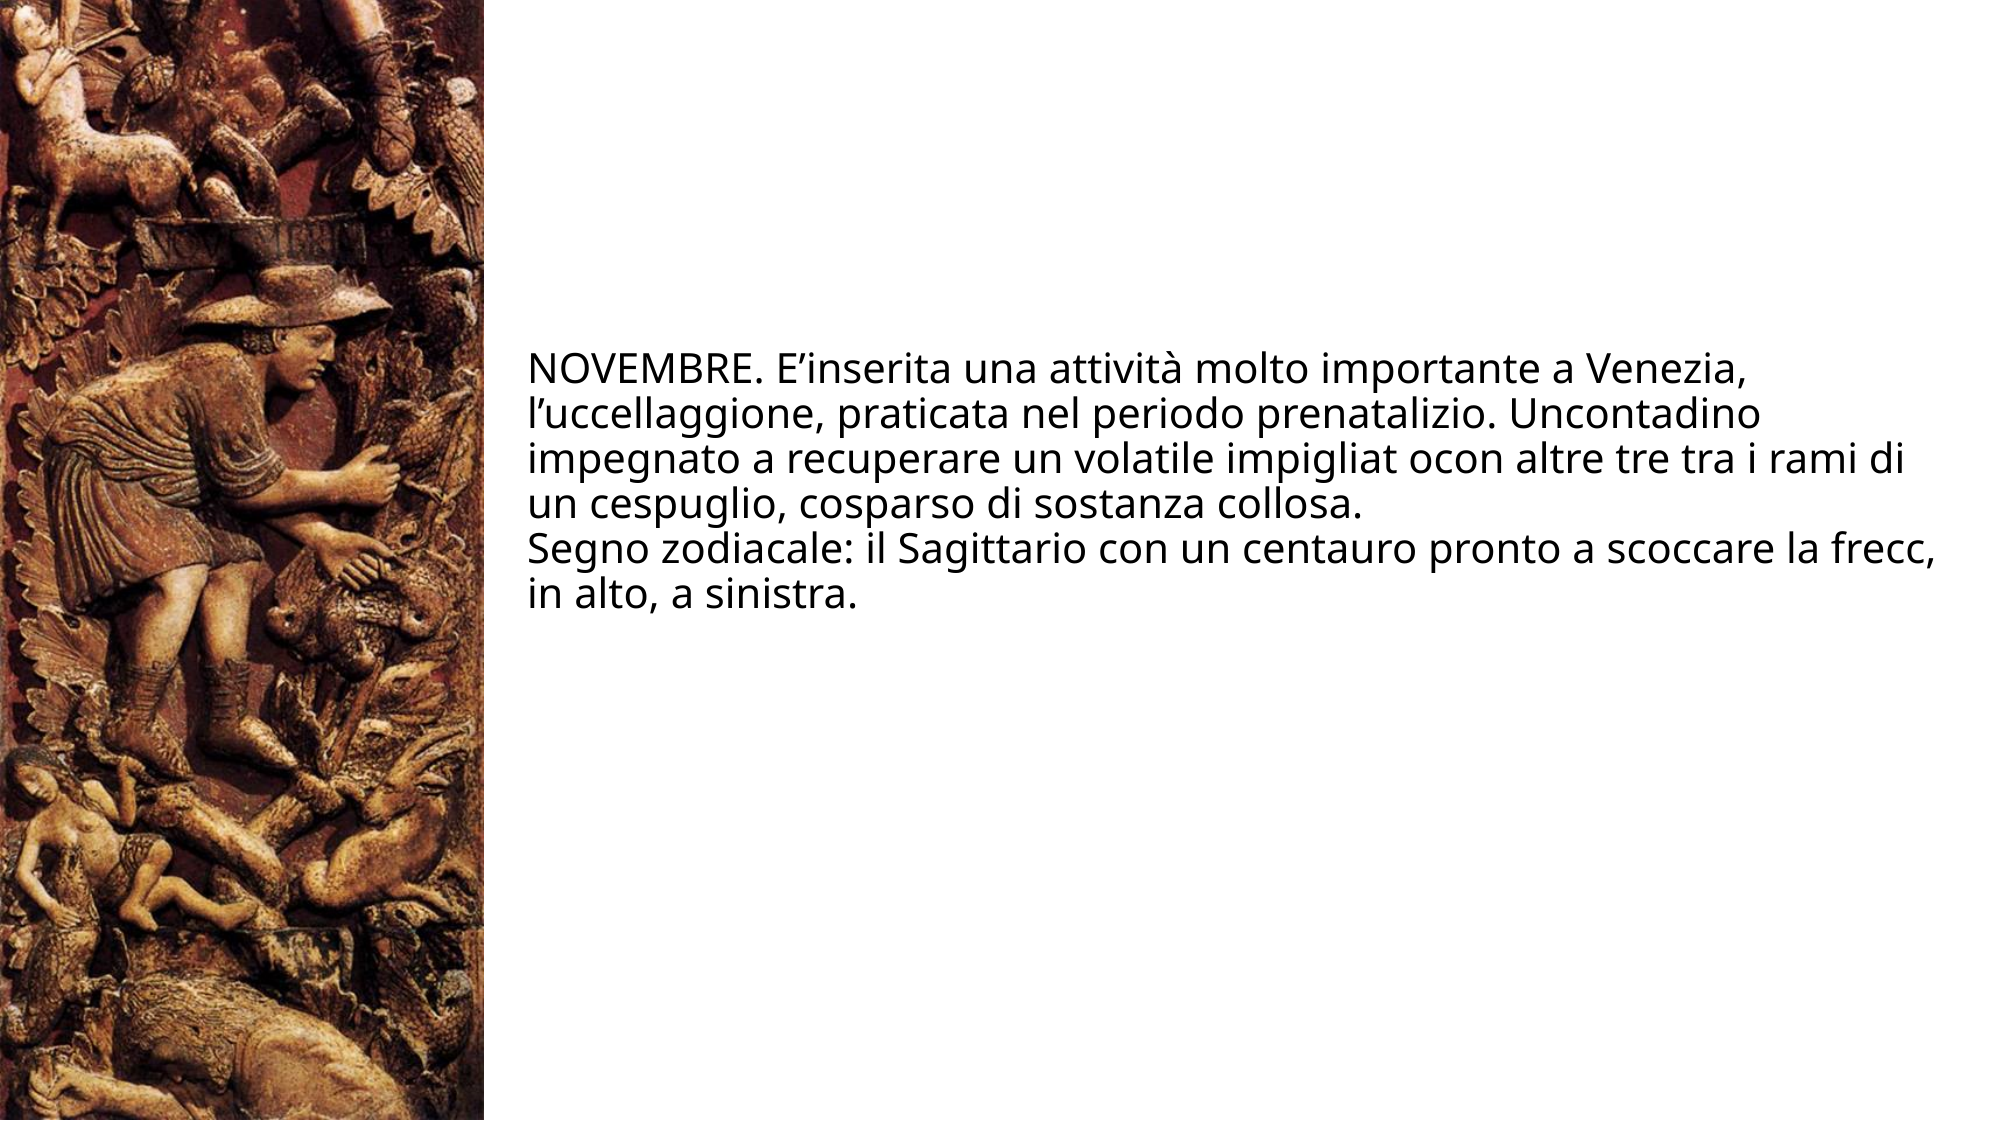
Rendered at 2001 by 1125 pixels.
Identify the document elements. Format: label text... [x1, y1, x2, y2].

title NOVEMBRE. E’inserita una attività molto importante a Venezia, l’uccellaggione, praticata nel periodo prenatalizio. Uncontadino impegnato a recuperare un volatile impigliat ocon altre tre tra i rami di un cespuglio, cosparso di sostanza collosa. Segno zodiacale: il Sagittario con un centauro pronto a scoccare la frecc, in alto, a sinistra. [512, 59, 1980, 956]
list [0, 0, 484, 1120]
